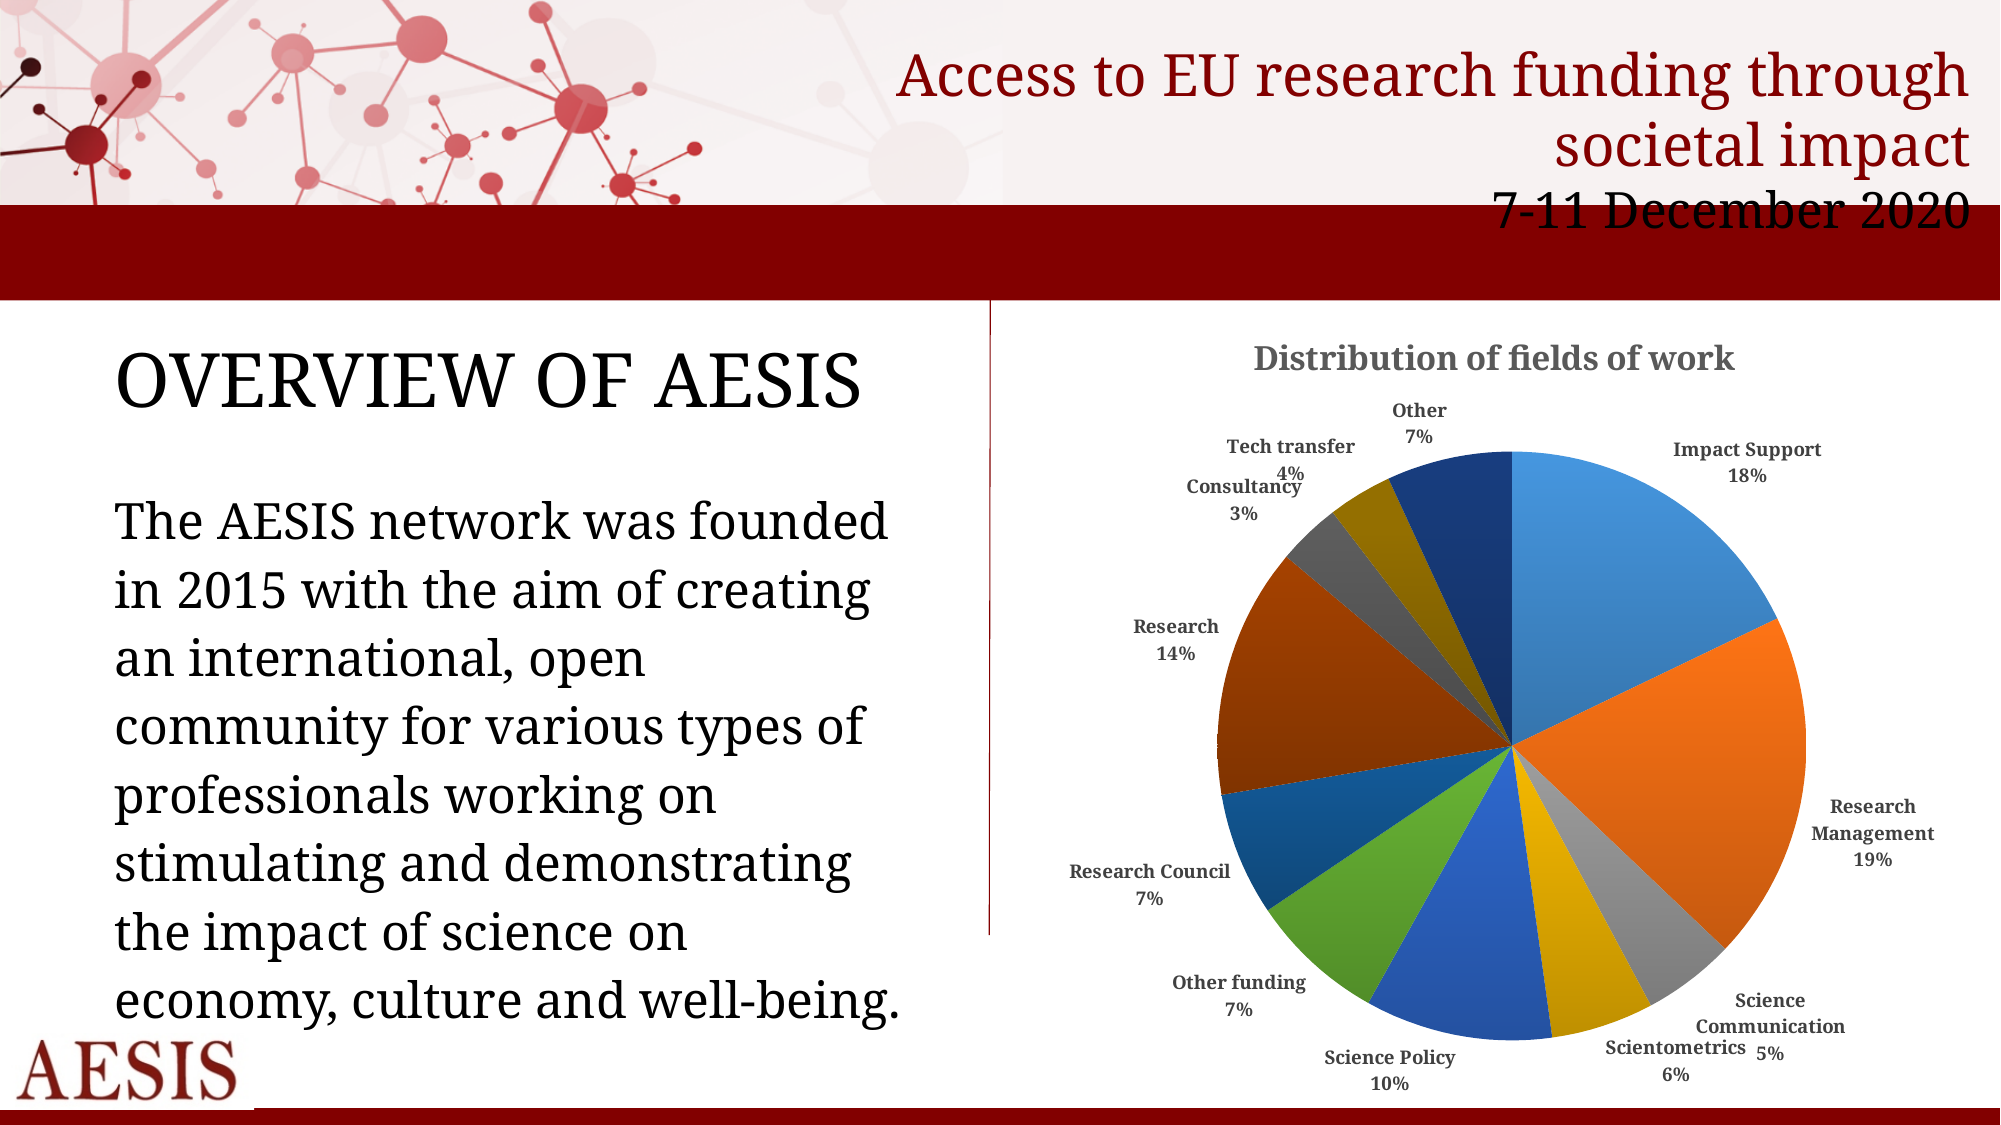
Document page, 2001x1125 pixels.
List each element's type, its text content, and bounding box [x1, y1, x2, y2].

text_box [0, 1108, 2000, 1125]
picture [0, 1033, 255, 1110]
text_box [0, 205, 2000, 301]
chart [999, 302, 1997, 1110]
text_box [1028, 0, 2000, 205]
text_box Access to EU research funding through societal impact 7-11 December 2020 [690, 31, 1987, 246]
text_box OVERVIEW OF AESIS [99, 310, 989, 457]
picture [0, 0, 1028, 209]
text_box OVERVIEW OF AESIS [991, 310, 999, 457]
text_box The AESIS network was founded in 2015 with the aim of creating an international, open community for various types of professionals working on stimulating and demonstrating the impact of science on economy, culture and well-being. [99, 473, 940, 1039]
